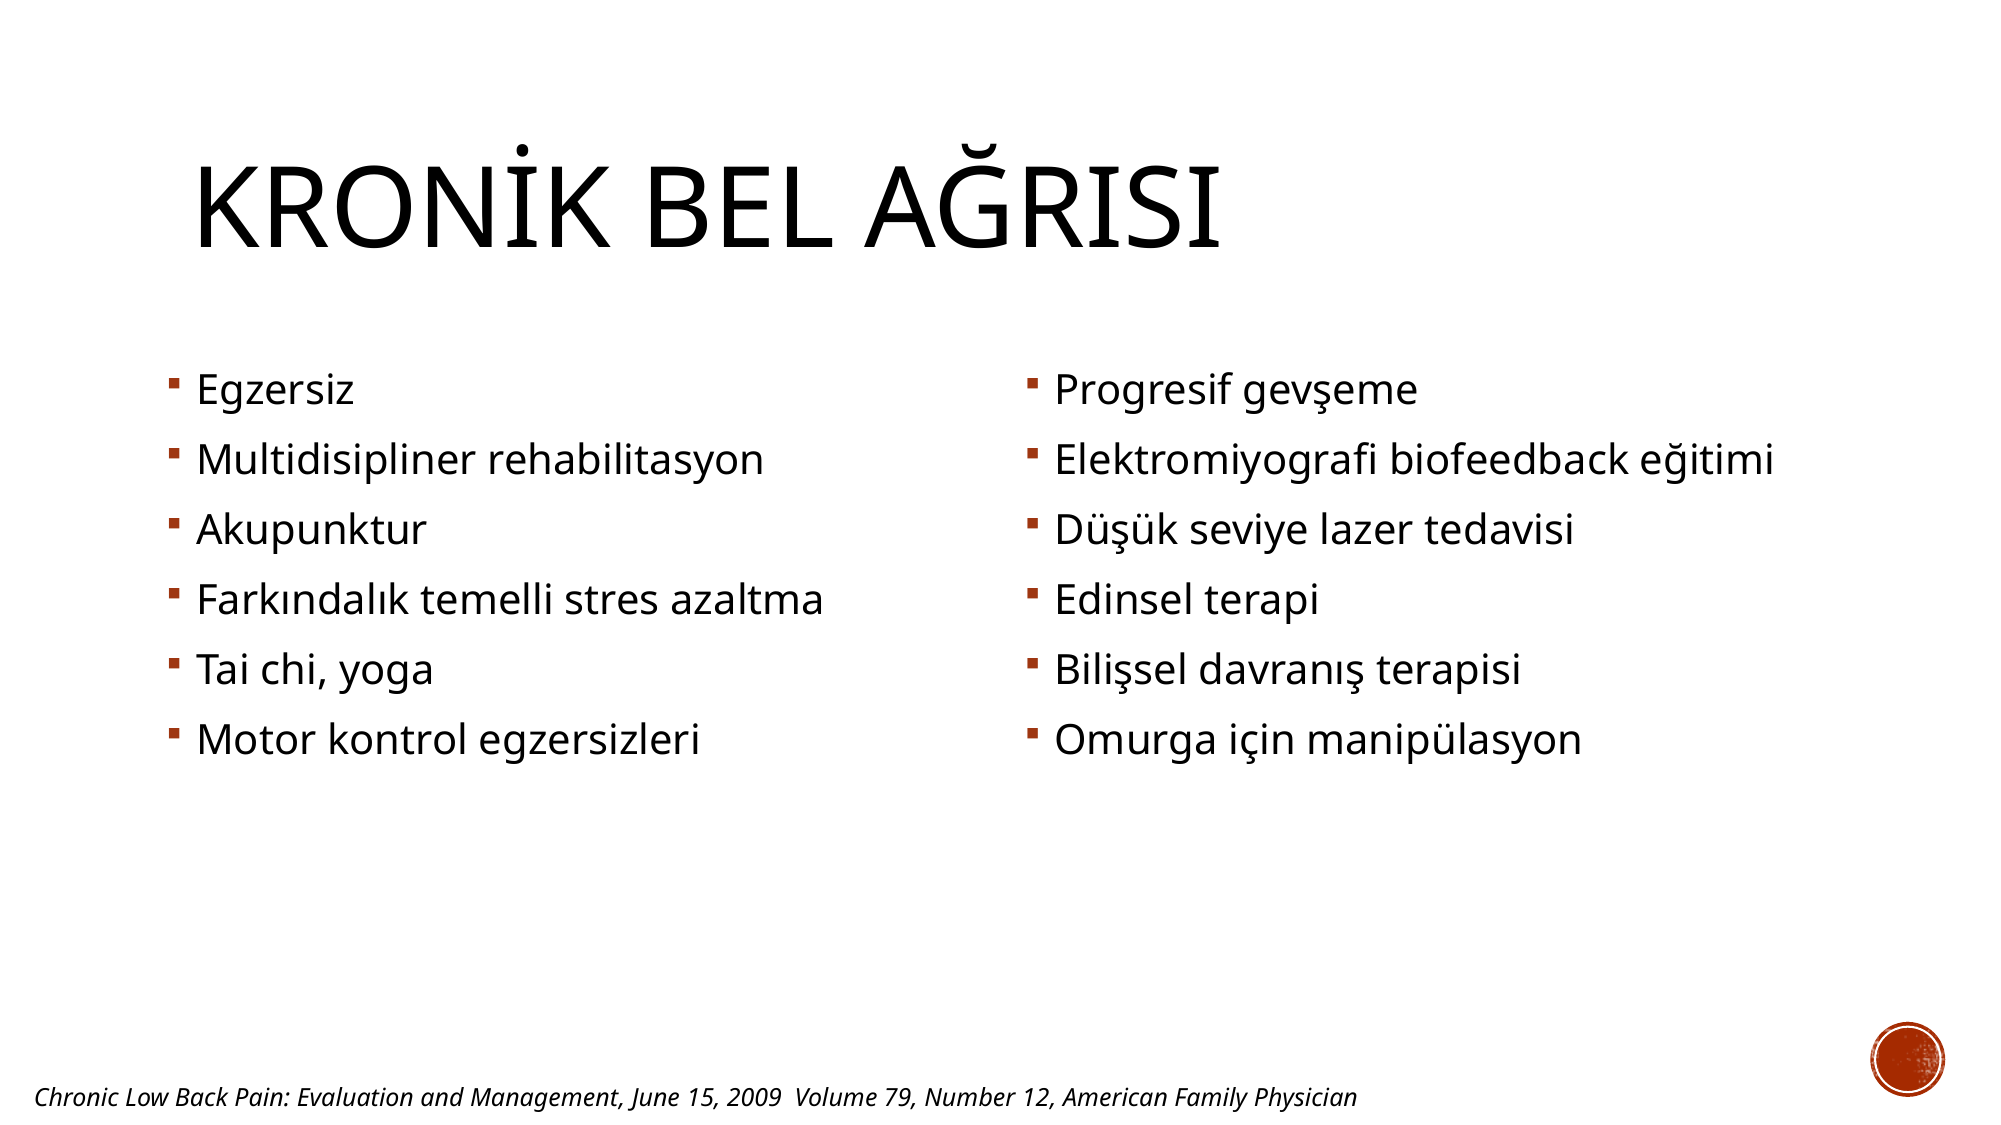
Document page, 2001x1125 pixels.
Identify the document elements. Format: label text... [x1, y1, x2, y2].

text_box Progresif gevşeme Elektromiyografi biofeedback eğitimi Düşük seviye lazer tedavisi Edinsel terapi Bilişsel davranış terapisi Omurga için manipülasyon [1009, 360, 1872, 1075]
list Egzersiz Multidisipliner rehabilitasyon Akupunktur Farkındalık temelli stres azaltma Tai chi, yoga Motor kontrol egzersizleri [150, 360, 1009, 1074]
text_box Chronic Low Back Pain: Evaluation and Management, June 15, 2009 Volume 79, Number 12, American Family Physician [19, 1074, 2000, 1120]
title KRONİK BEL AĞRISI [175, 79, 1826, 344]
